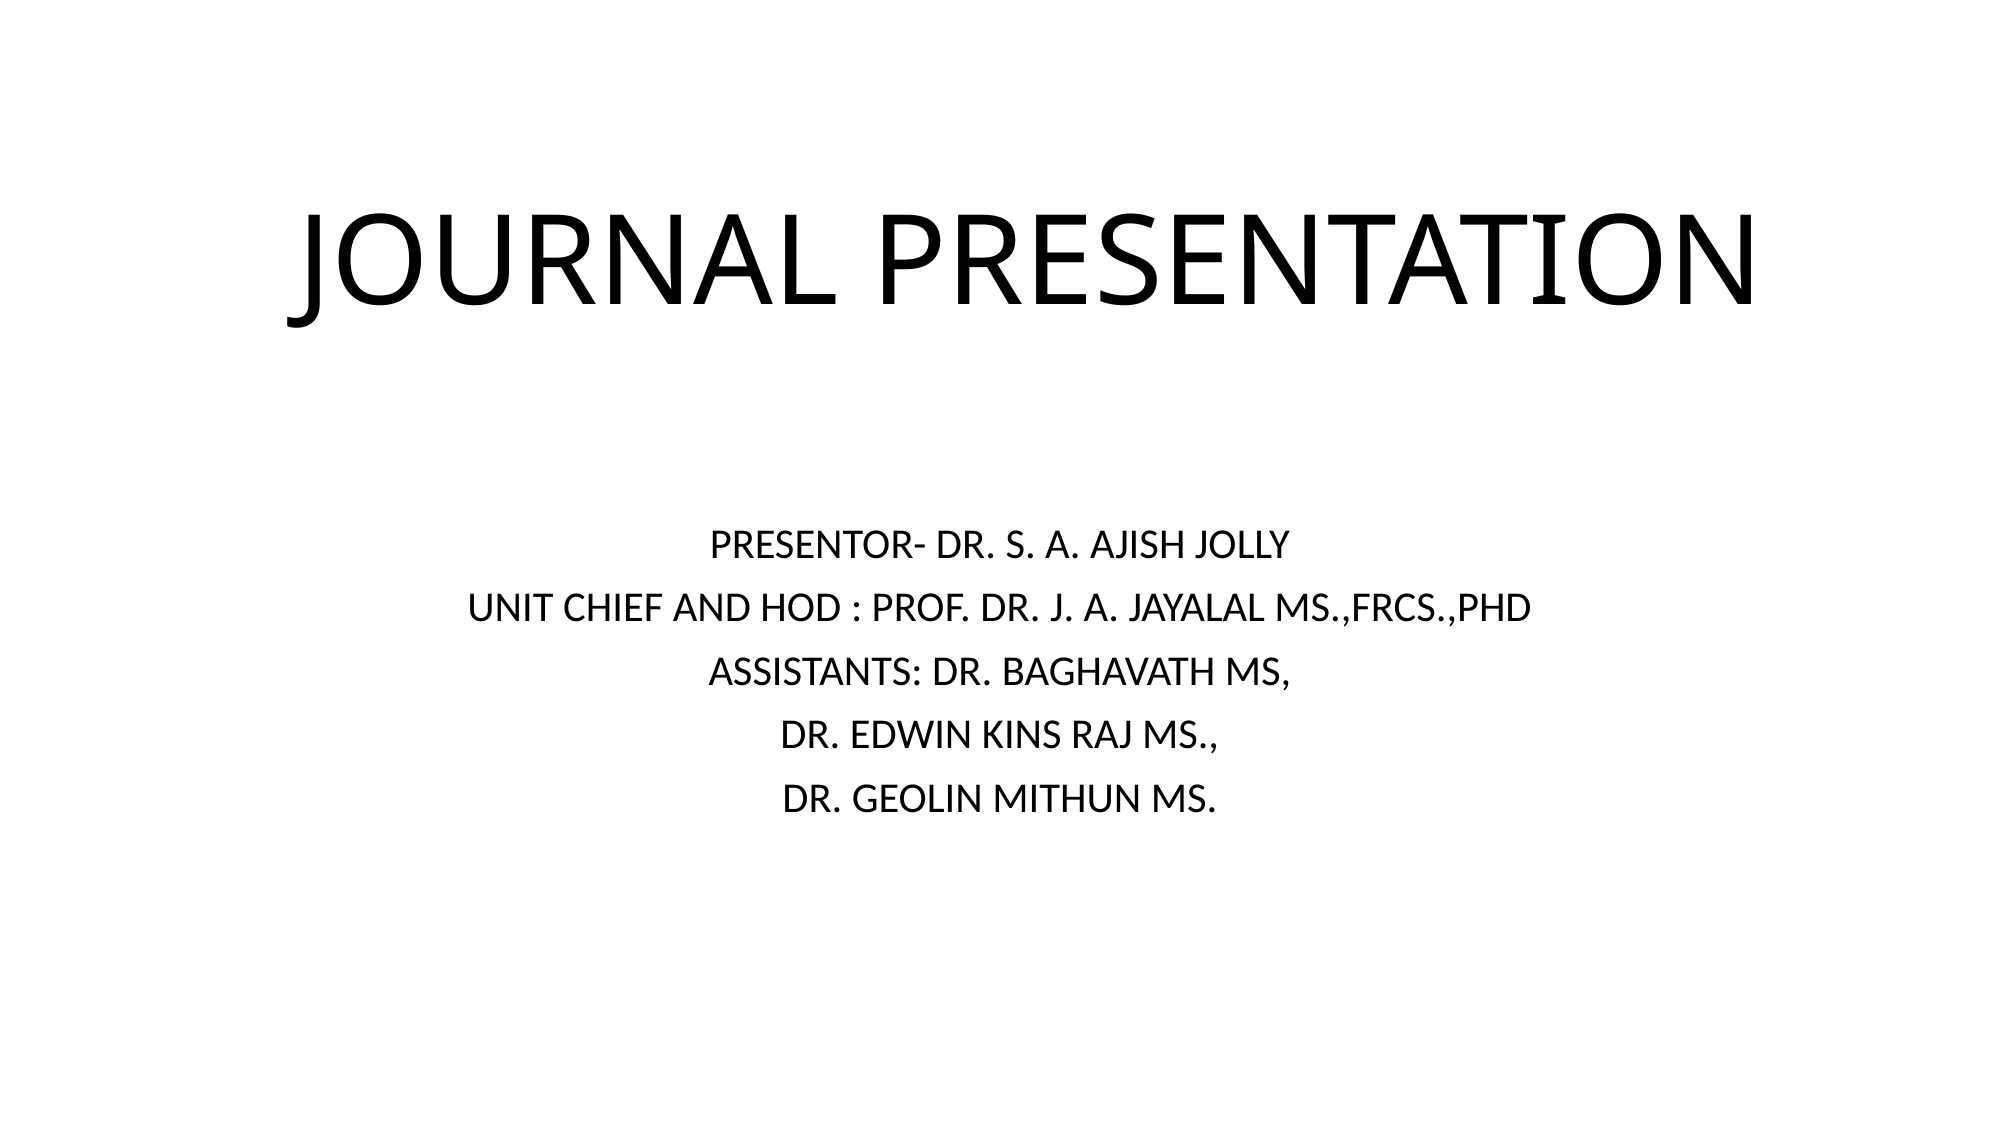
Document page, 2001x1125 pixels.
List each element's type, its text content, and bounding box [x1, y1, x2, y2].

title JOURNAL PRESENTATION [280, 148, 1781, 340]
subtitle PRESENTOR- DR. S. A. AJISH JOLLY UNIT CHIEF AND HOD : PROF. DR. J. A. JAYALAL MS.,FRCS.,PHD ASSISTANTS: DR. BAGHAVATH MS, DR. EDWIN KINS RAJ MS., DR. GEOLIN MITHUN MS. [249, 514, 1750, 832]
